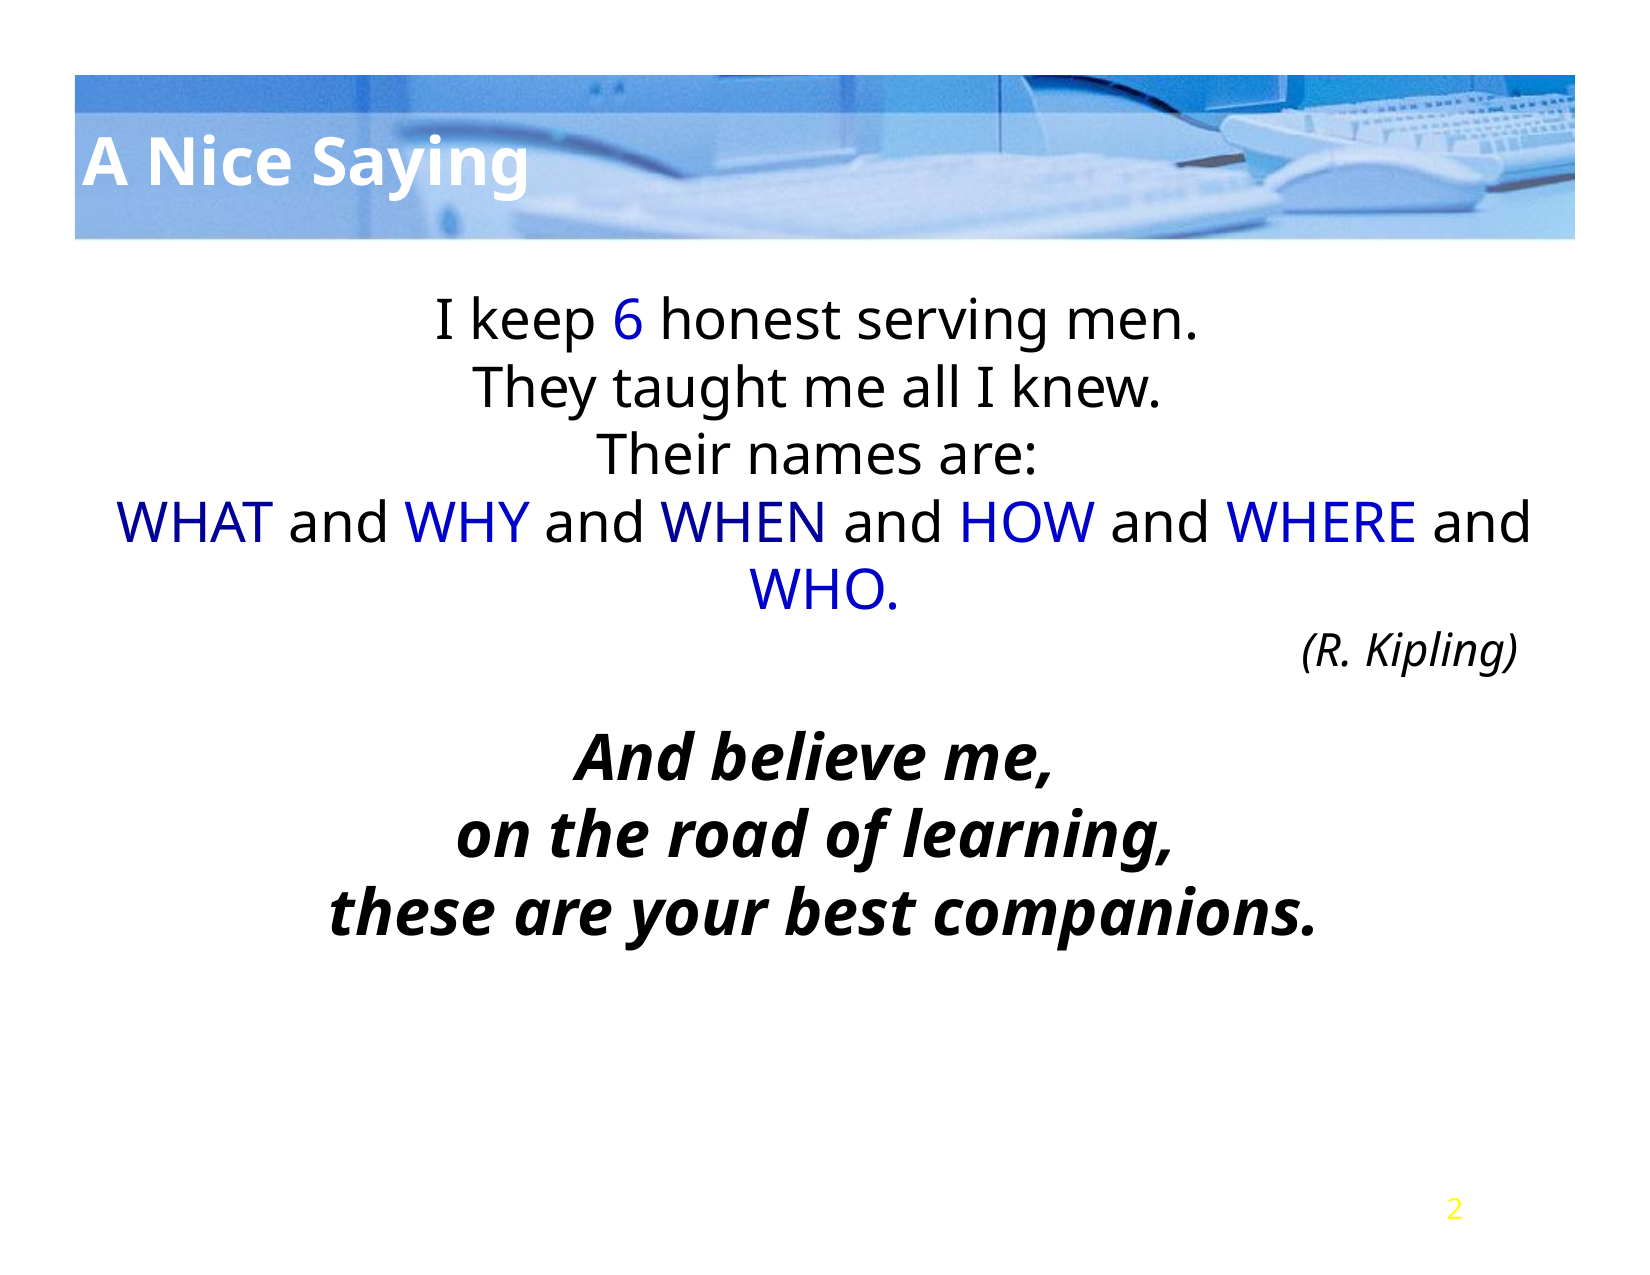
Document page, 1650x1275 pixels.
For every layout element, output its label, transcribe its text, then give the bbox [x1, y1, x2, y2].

list I keep 6 honest serving men. They taught me all I knew. Their names are: WHAT and WHY and WHEN and HOW and WHERE and WHO. (R. Kipling) And believe me, on the road of learning, these are your best companions. [82, 283, 1568, 1006]
picture [74, 75, 1575, 241]
slide_number 2 [1430, 1181, 1568, 1250]
title A Nice Saying [82, 119, 1568, 200]
